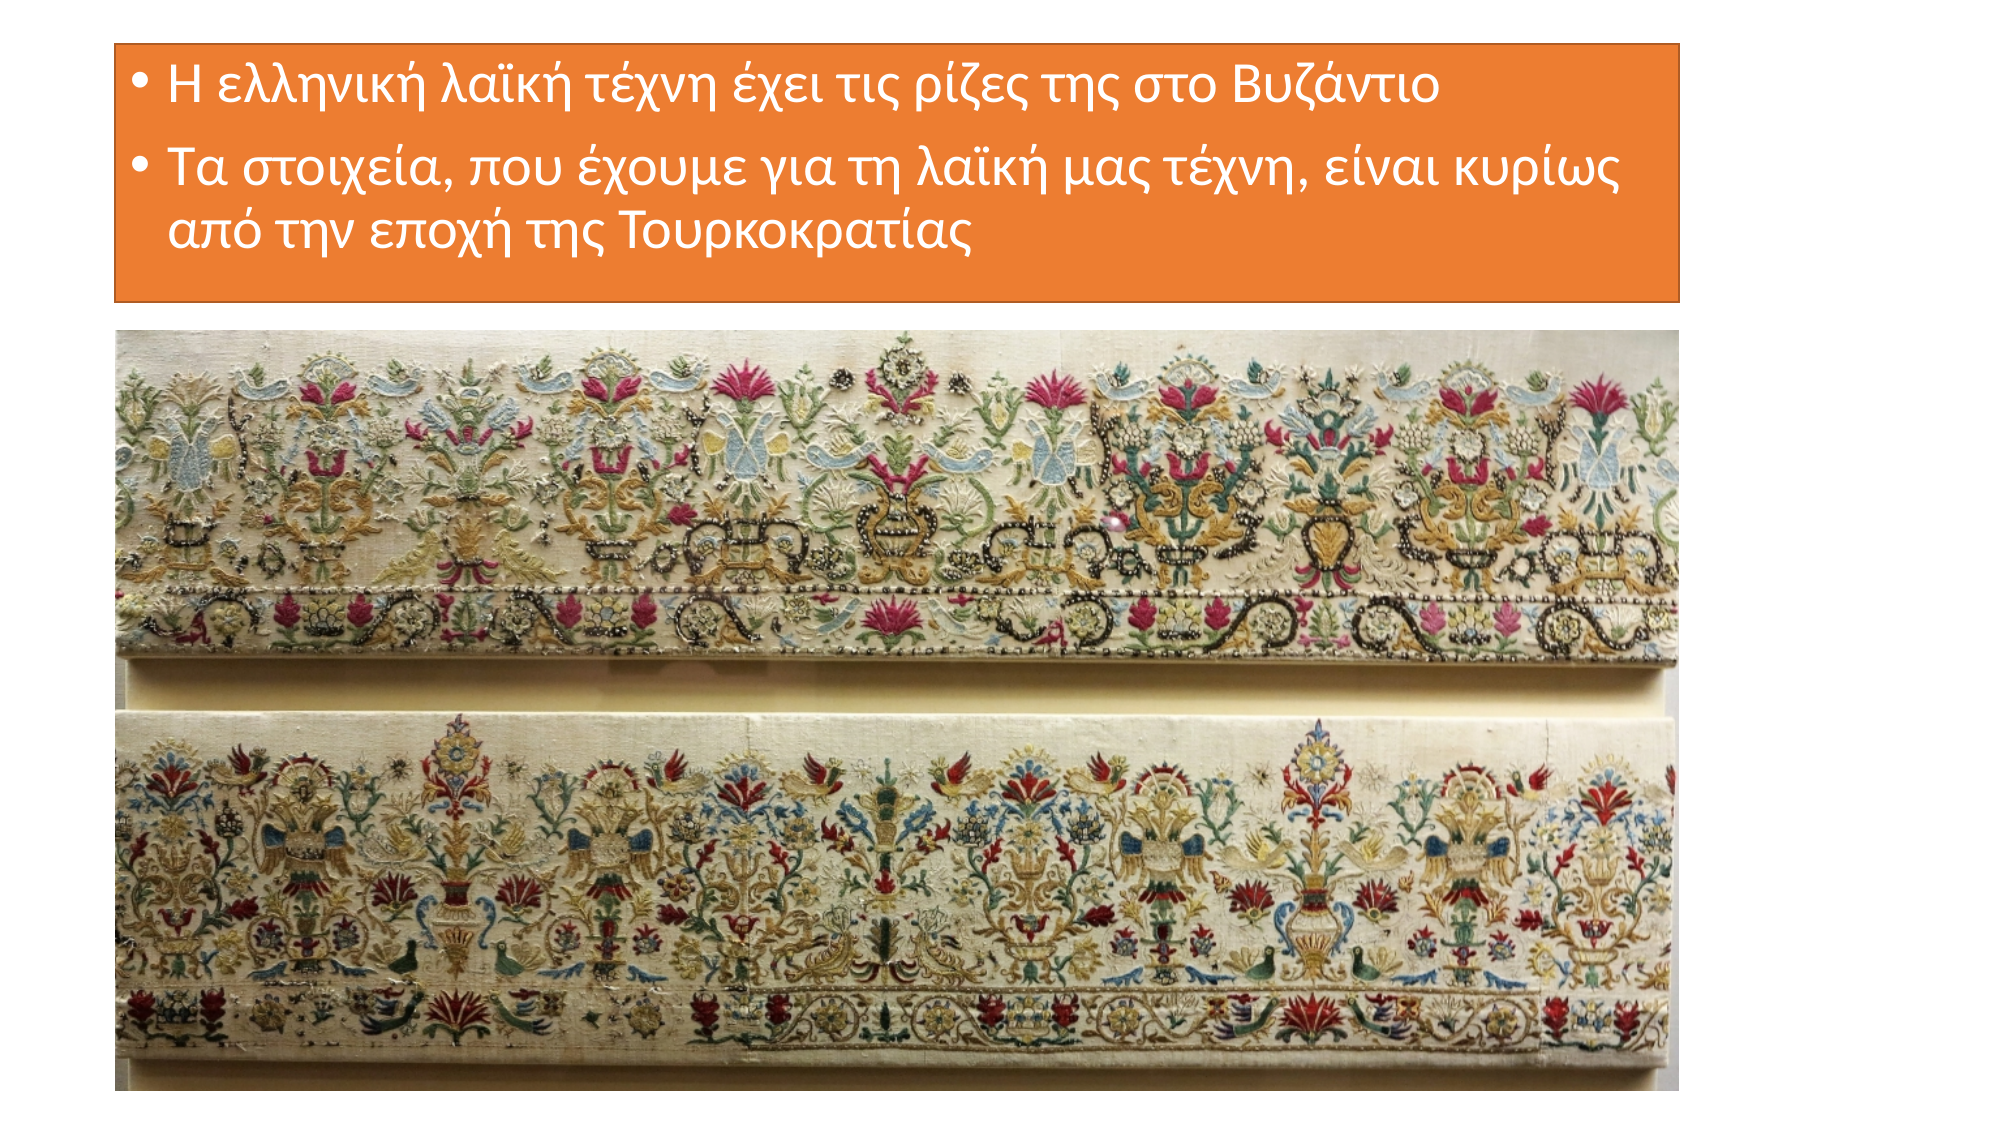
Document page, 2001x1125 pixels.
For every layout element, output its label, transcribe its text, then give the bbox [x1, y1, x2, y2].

picture [115, 330, 1679, 1091]
list Η ελληνική λαϊκή τέχνη έχει τις ρίζες της στο Βυζάντιο Τα στοιχεία, που έχουμε για τη λαϊκή μας τέχνη, είναι κυρίως από την εποχή της Τουρκοκρατίας [114, 43, 1680, 303]
